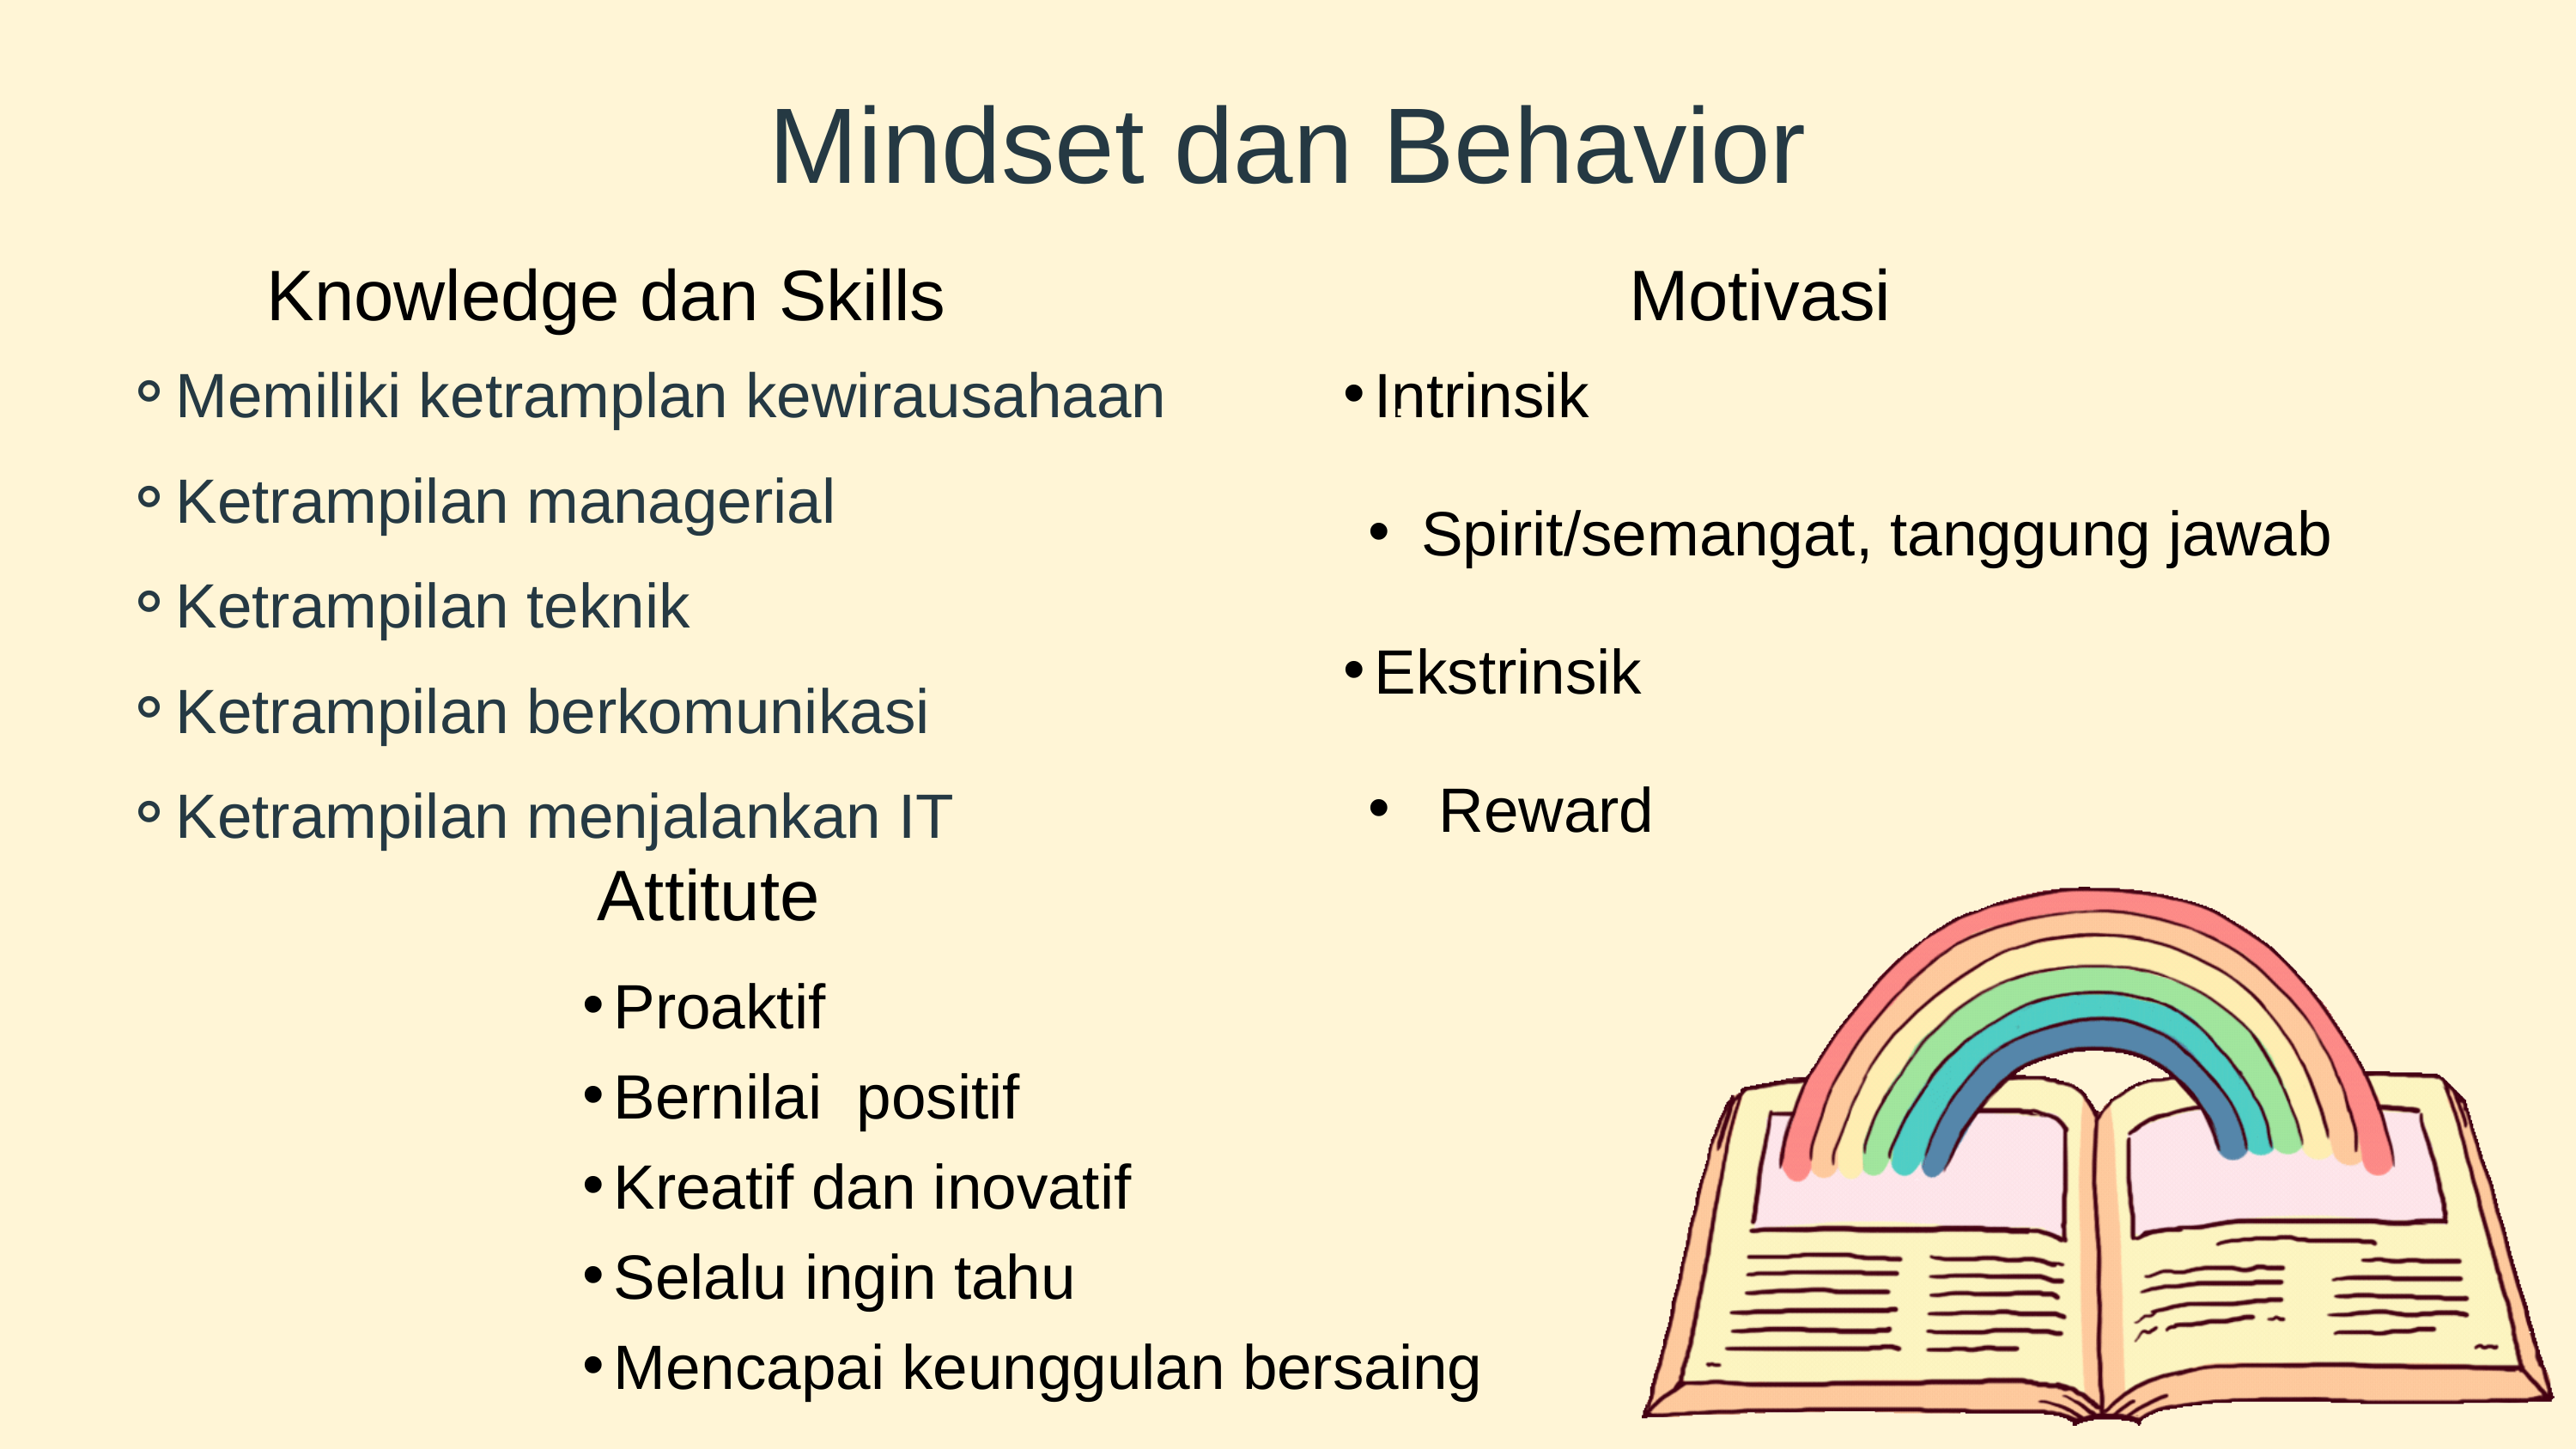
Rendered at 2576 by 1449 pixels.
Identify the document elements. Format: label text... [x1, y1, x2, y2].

text_box Memiliki ketramplan kewirausahaan Ketrampilan managerial Ketrampilan teknik Ketrampilan berkomunikasi Ketrampilan menjalankan IT [47, 325, 1175, 852]
text_box . [1392, 323, 2405, 428]
text_box Intrinsik Spirit/semangat, tanggung jawab Ekstrinsik RewardHERE [1315, 291, 2432, 845]
text_box Attitute [597, 832, 1237, 936]
text_box Knowledge dan Skills [266, 232, 1100, 336]
text_box Mindset dan Behavior [677, 66, 1899, 205]
picture [1642, 887, 2555, 1427]
text_box Proaktif Bernilai positif Kreatif dan inovatif Selalu ingin tahu Mencapai keunggulan bersaing [554, 951, 1585, 1403]
text_box Motivasi [1542, 232, 1978, 336]
